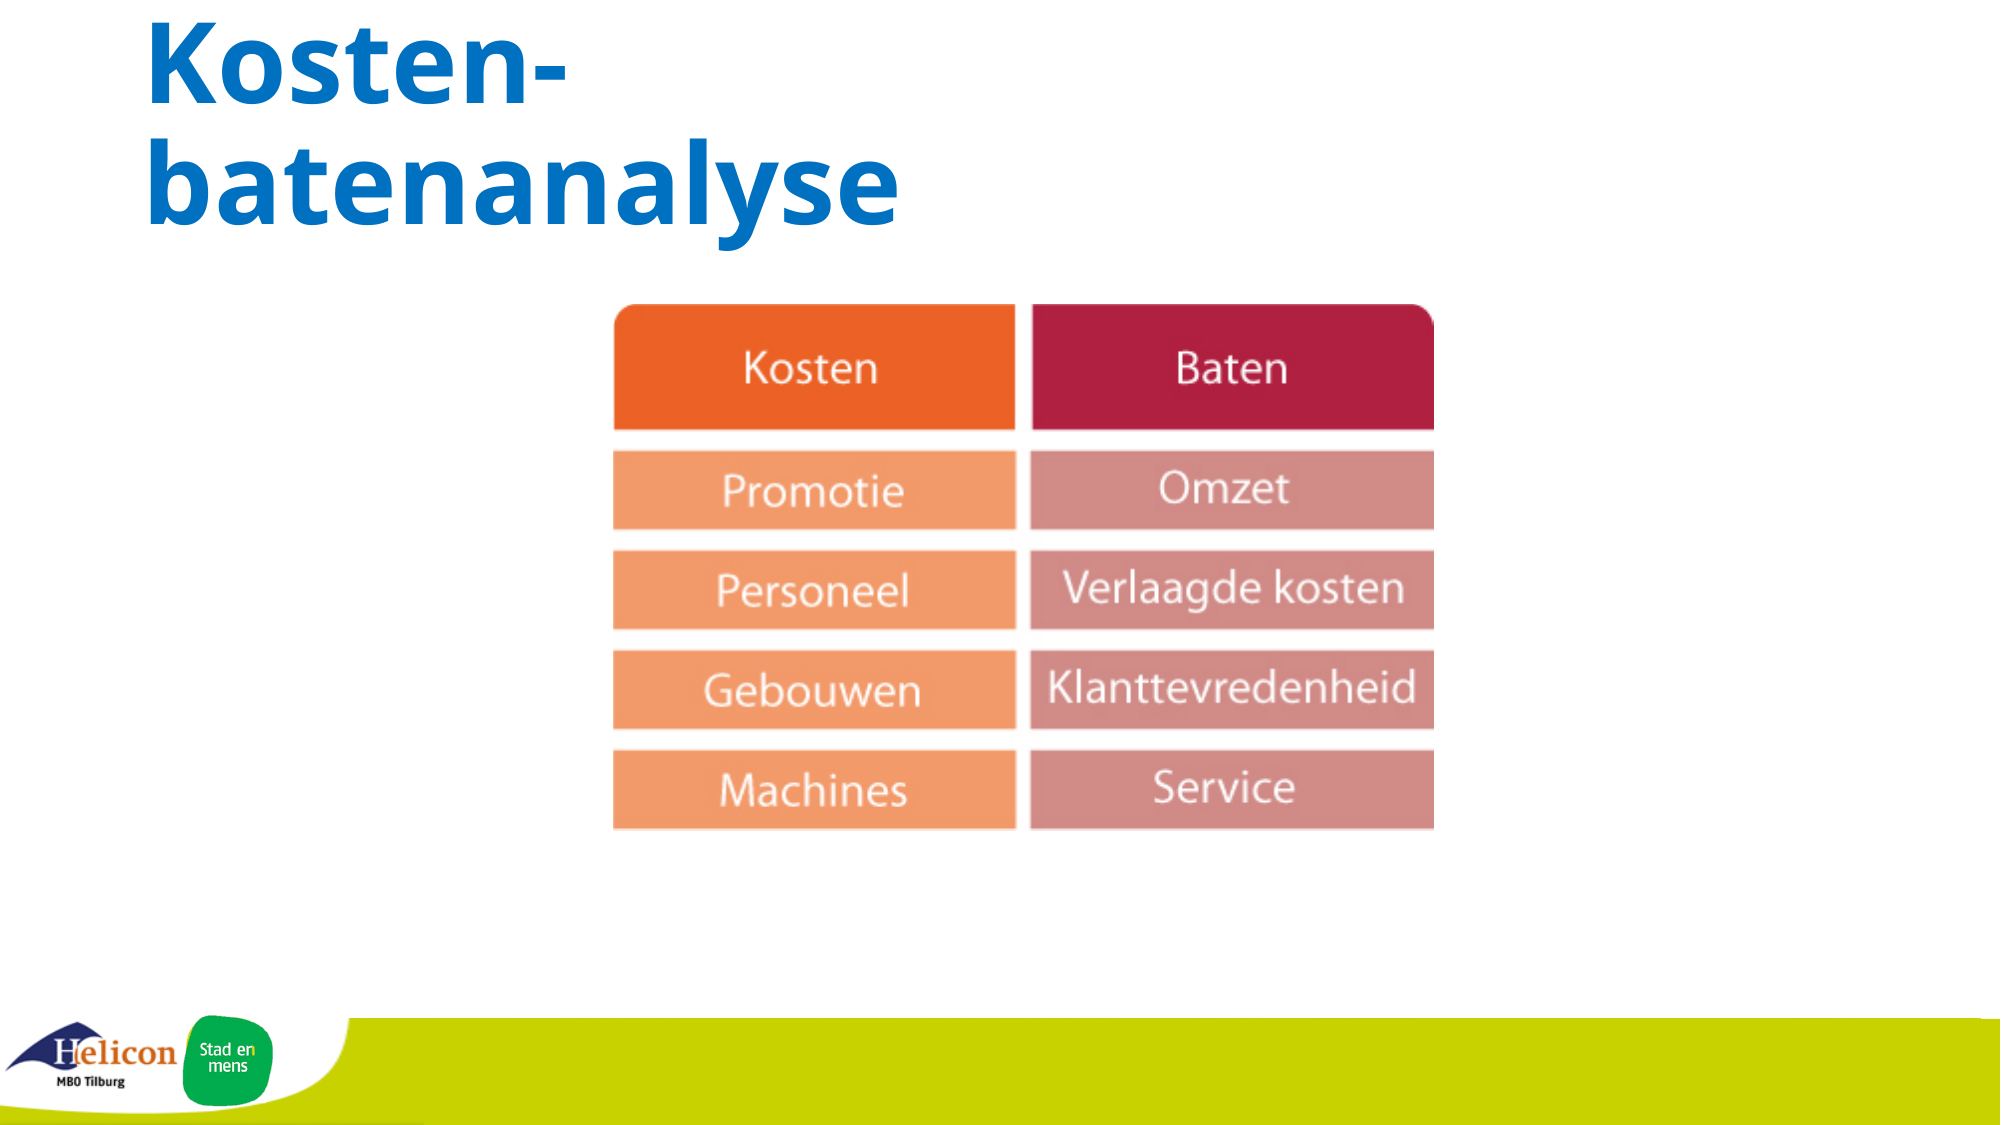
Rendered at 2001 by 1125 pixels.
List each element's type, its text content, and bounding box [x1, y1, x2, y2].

picture [0, 1013, 424, 1125]
picture [613, 304, 1434, 831]
title Kosten-batenanalyse [52, 52, 1326, 204]
